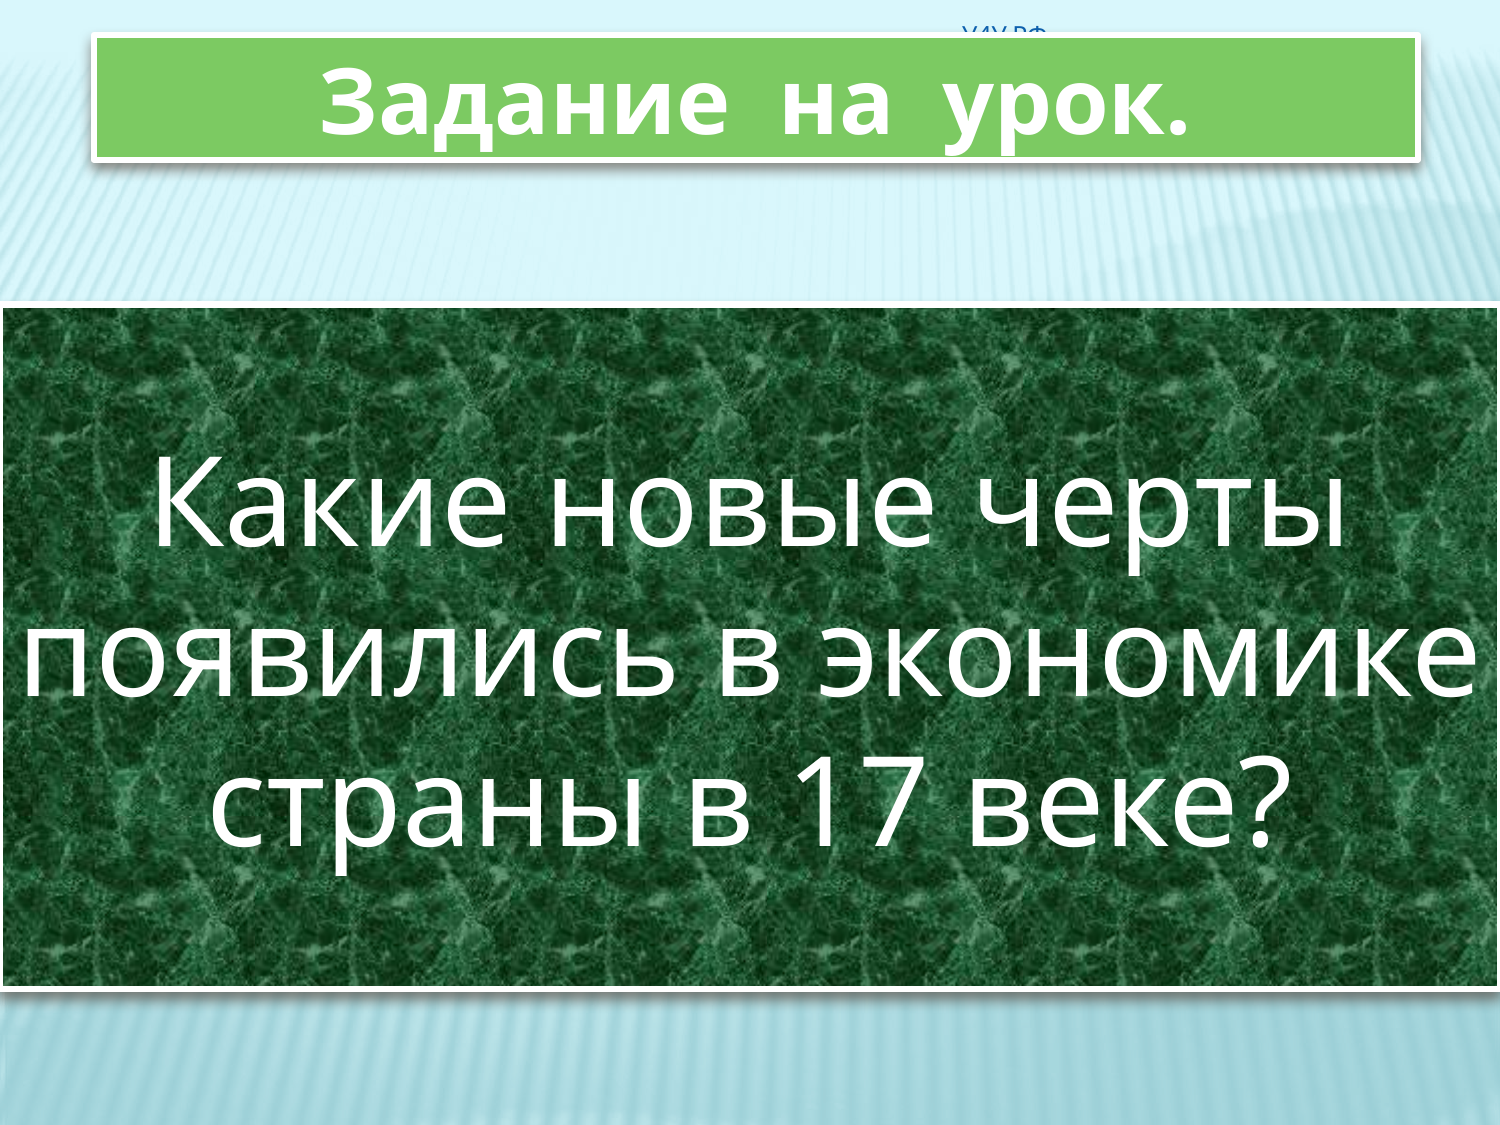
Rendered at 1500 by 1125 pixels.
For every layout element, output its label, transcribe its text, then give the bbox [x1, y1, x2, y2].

text_box Какие новые черты появились в экономике страны в 17 веке? [0, 301, 1500, 992]
text_box Задание на урок. [91, 32, 1421, 163]
footer У4У.РФ [512, 12, 1063, 60]
